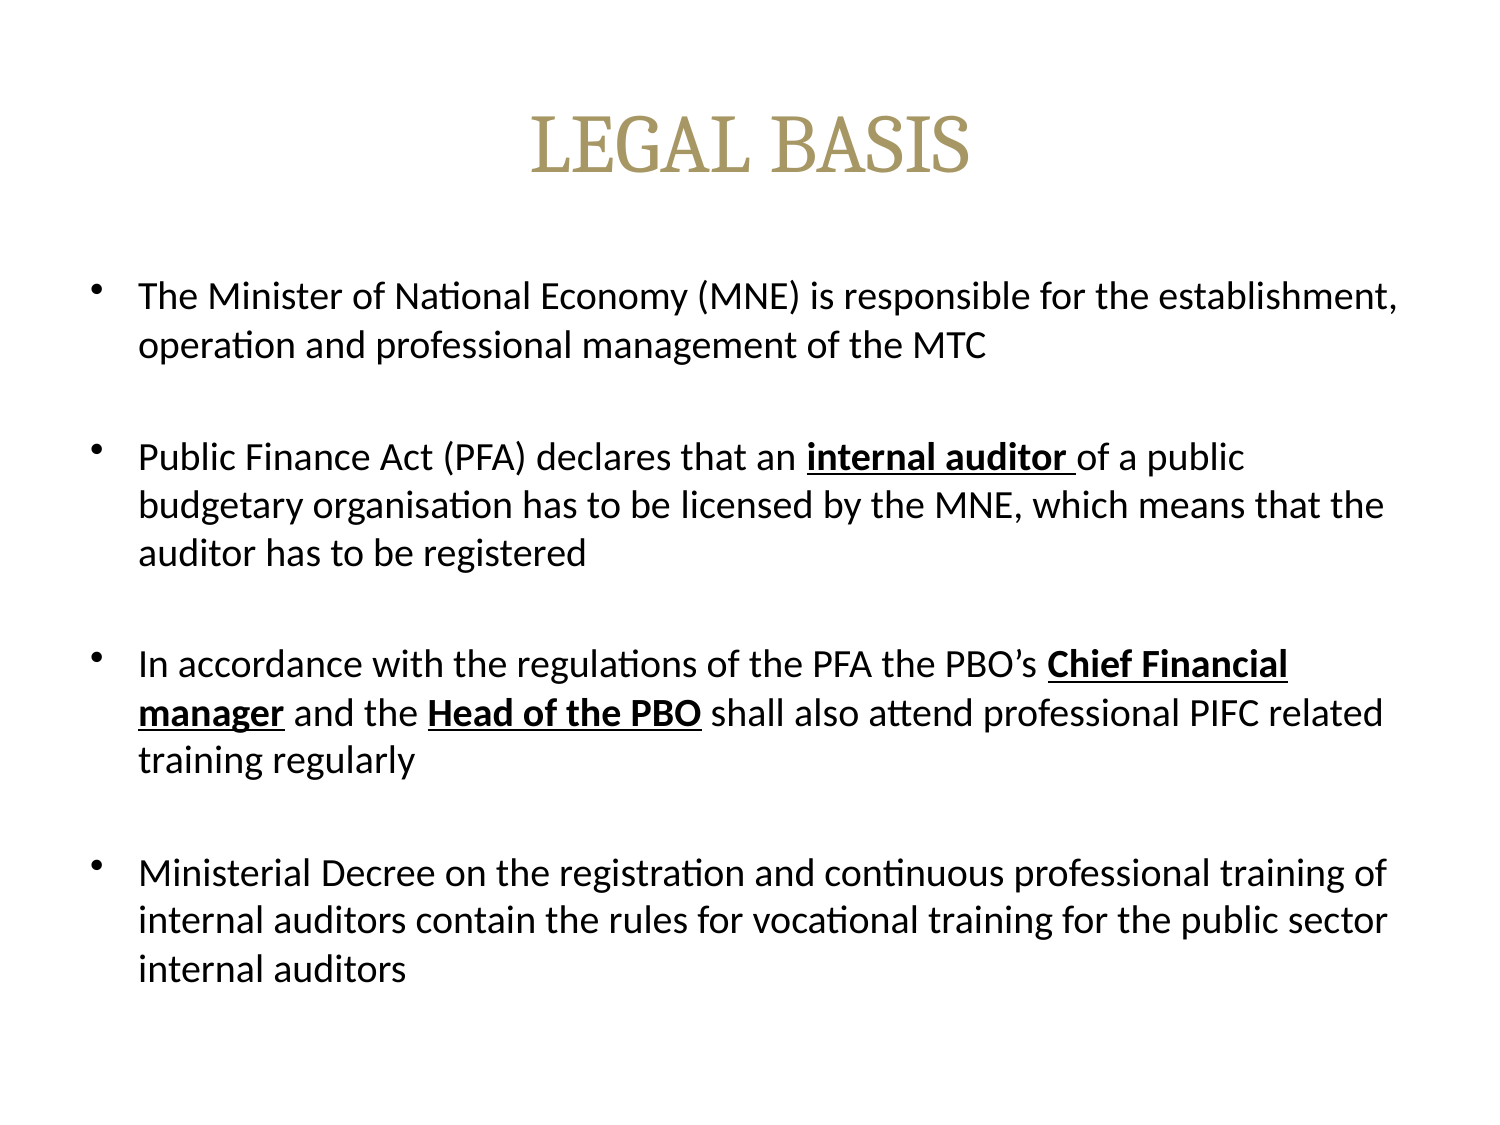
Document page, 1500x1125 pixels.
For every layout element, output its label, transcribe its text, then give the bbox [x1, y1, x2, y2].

list The Minister of National Economy (MNE) is responsible for the establishment, operation and professional management of the MTC Public Finance Act (PFA) declares that an internal auditor of a public budgetary organisation has to be licensed by the MNE, which means that the auditor has to be registered In accordance with the regulations of the PFA the PBO’s Chief Financial manager and the Head of the PBO shall also attend professional PIFC related training regularly Ministerial Decree on the registration and continuous professional training of internal auditors contain the rules for vocational training for the public sector internal auditors [75, 262, 1425, 1005]
title LEGAL BASIS [75, 45, 1425, 233]
